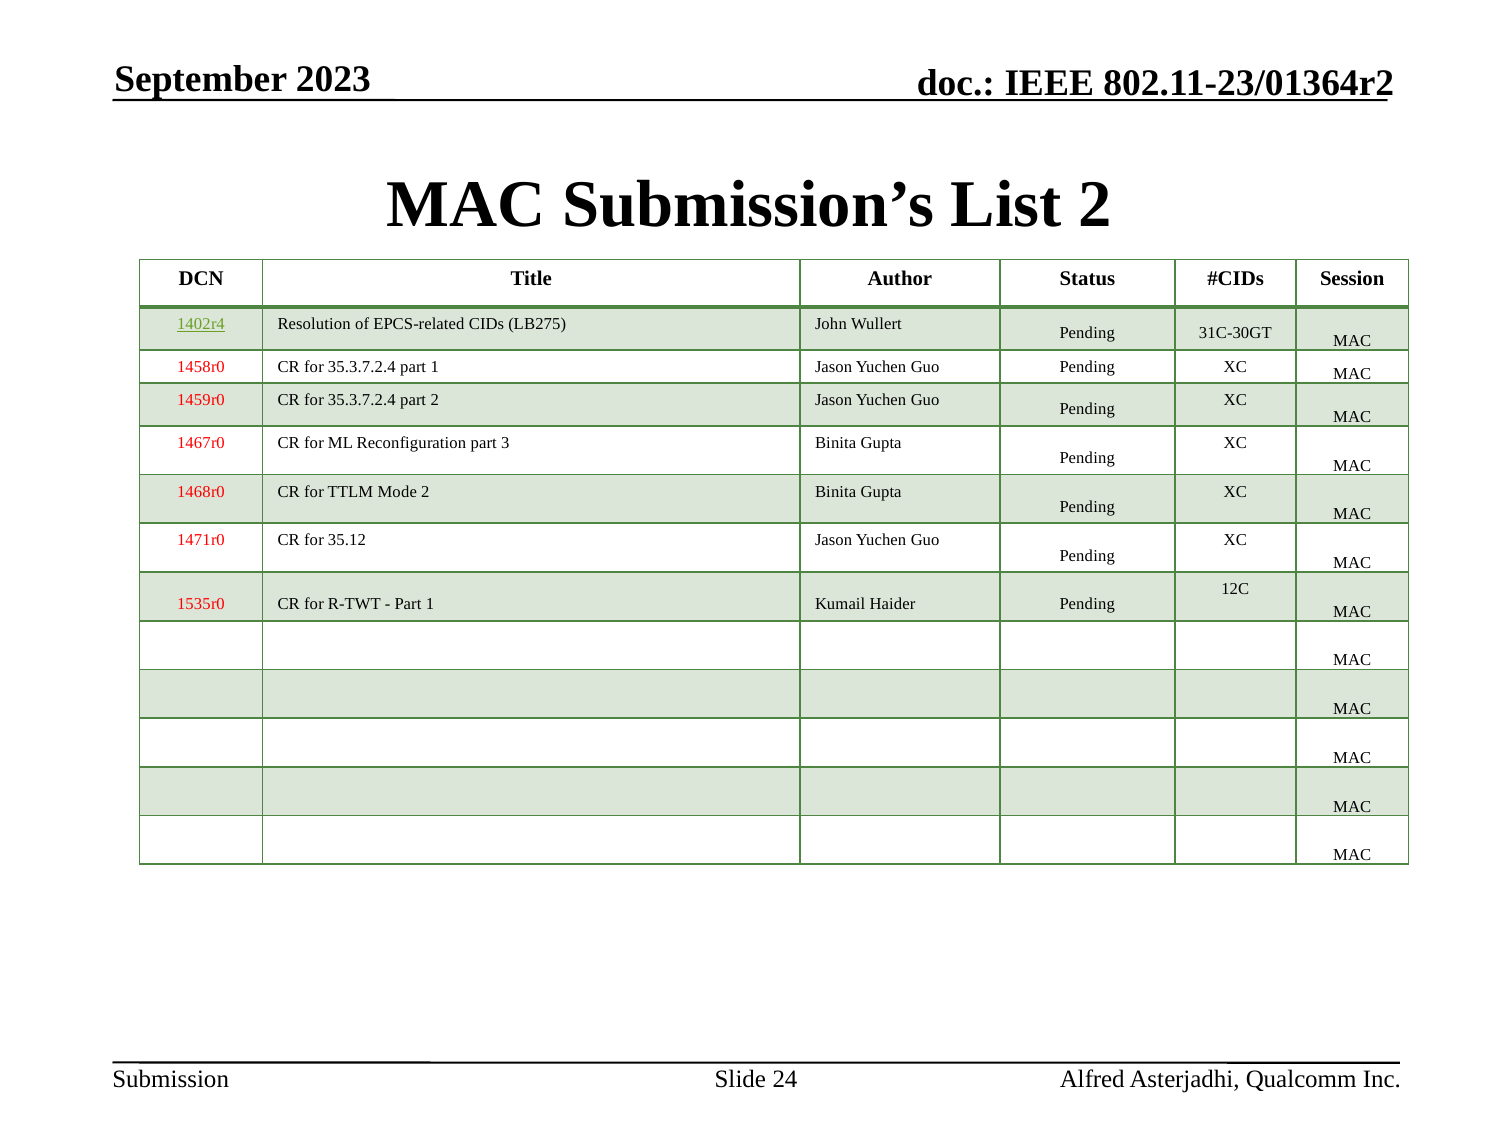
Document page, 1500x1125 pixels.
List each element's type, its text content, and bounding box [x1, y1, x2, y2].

table_cell XC [1176, 524, 1295, 571]
table_cell CR for 35.12 [263, 524, 799, 571]
table_cell [1176, 768, 1295, 815]
table_cell John Wullert [801, 309, 999, 349]
table_cell XC [1176, 475, 1295, 522]
table_cell Pending [1001, 573, 1174, 620]
table_cell CR for R-TWT - Part 1 [263, 573, 799, 620]
table_cell MAC [1297, 351, 1408, 382]
table_cell 12C [1176, 573, 1295, 620]
table_cell [801, 816, 999, 863]
table_cell MAC [1297, 427, 1408, 474]
table_cell Pending [1001, 309, 1174, 349]
table_cell MAC [1297, 719, 1408, 766]
table_cell MAC [1297, 384, 1408, 425]
table_cell [1001, 622, 1174, 669]
table_cell [1001, 670, 1174, 717]
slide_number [114, 54, 423, 100]
table_cell Pending [1001, 524, 1174, 571]
table_cell [1001, 816, 1174, 863]
table_cell Jason Yuchen Guo [801, 524, 999, 571]
table_cell CR for ML Reconfiguration part 3 [263, 427, 799, 474]
table_cell [140, 622, 262, 669]
table_cell 1402r4 [140, 309, 262, 349]
table_cell [1001, 719, 1174, 766]
table_header Status [1001, 260, 1174, 305]
table_cell MAC [1297, 622, 1408, 669]
slide_number Slide 24 [712, 1061, 800, 1123]
table_cell [263, 816, 799, 863]
table_header #CIDs [1176, 260, 1295, 305]
table_cell [140, 670, 262, 717]
table_cell Kumail Haider [801, 573, 999, 620]
footer Alfred Asterjadhi, Qualcomm Inc. [878, 1061, 1402, 1093]
table_cell MAC [1297, 670, 1408, 717]
table_cell MAC [1297, 309, 1408, 349]
table_cell Pending [1001, 475, 1174, 522]
table_cell [801, 719, 999, 766]
table_cell 1458r0 [140, 351, 262, 382]
table_cell 1471r0 [140, 524, 262, 571]
table_cell MAC [1297, 524, 1408, 571]
table_header Author [801, 260, 999, 305]
table_cell [263, 670, 799, 717]
table_cell XC [1176, 351, 1295, 382]
table_cell CR for 35.3.7.2.4 part 1 [263, 351, 799, 382]
table_cell CR for TTLM Mode 2 [263, 475, 799, 522]
table_cell [140, 768, 262, 815]
table_header Session [1297, 260, 1408, 305]
table_header Title [263, 260, 799, 305]
table_cell Binita Gupta [801, 475, 999, 522]
table_cell 31C-30GT [1176, 309, 1295, 349]
table_cell [801, 768, 999, 815]
table_cell Binita Gupta [801, 427, 999, 474]
table_cell [263, 622, 799, 669]
table_cell Resolution of EPCS-related CIDs (LB275) [263, 309, 799, 349]
table_cell 1468r0 [140, 475, 262, 522]
table_cell [140, 719, 262, 766]
table_cell Pending [1001, 351, 1174, 382]
table_cell [263, 719, 799, 766]
table_cell [1176, 622, 1295, 669]
table_cell [1001, 768, 1174, 815]
table_cell MAC [1297, 768, 1408, 815]
table_cell [263, 768, 799, 815]
table_cell [1176, 670, 1295, 717]
table_cell [1176, 816, 1295, 863]
table_cell 1535r0 [140, 573, 262, 620]
table_cell Jason Yuchen Guo [801, 351, 999, 382]
table_cell CR for 35.3.7.2.4 part 2 [263, 384, 799, 425]
table_cell 1467r0 [140, 427, 262, 474]
table_cell Pending [1001, 384, 1174, 425]
table_header DCN [140, 260, 262, 305]
table_cell [801, 622, 999, 669]
table_cell Jason Yuchen Guo [801, 384, 999, 425]
table_cell MAC [1297, 475, 1408, 522]
table_cell Pending [1001, 427, 1174, 474]
table_cell XC [1176, 384, 1295, 425]
table_cell MAC [1297, 573, 1408, 620]
table_cell XC [1176, 427, 1295, 474]
table_cell MAC [1297, 816, 1408, 863]
table_cell 1459r0 [140, 384, 262, 425]
table_cell [140, 816, 262, 863]
table_cell [801, 670, 999, 717]
title MAC Submission’s List 2 [112, 112, 1388, 288]
table_cell [1176, 719, 1295, 766]
